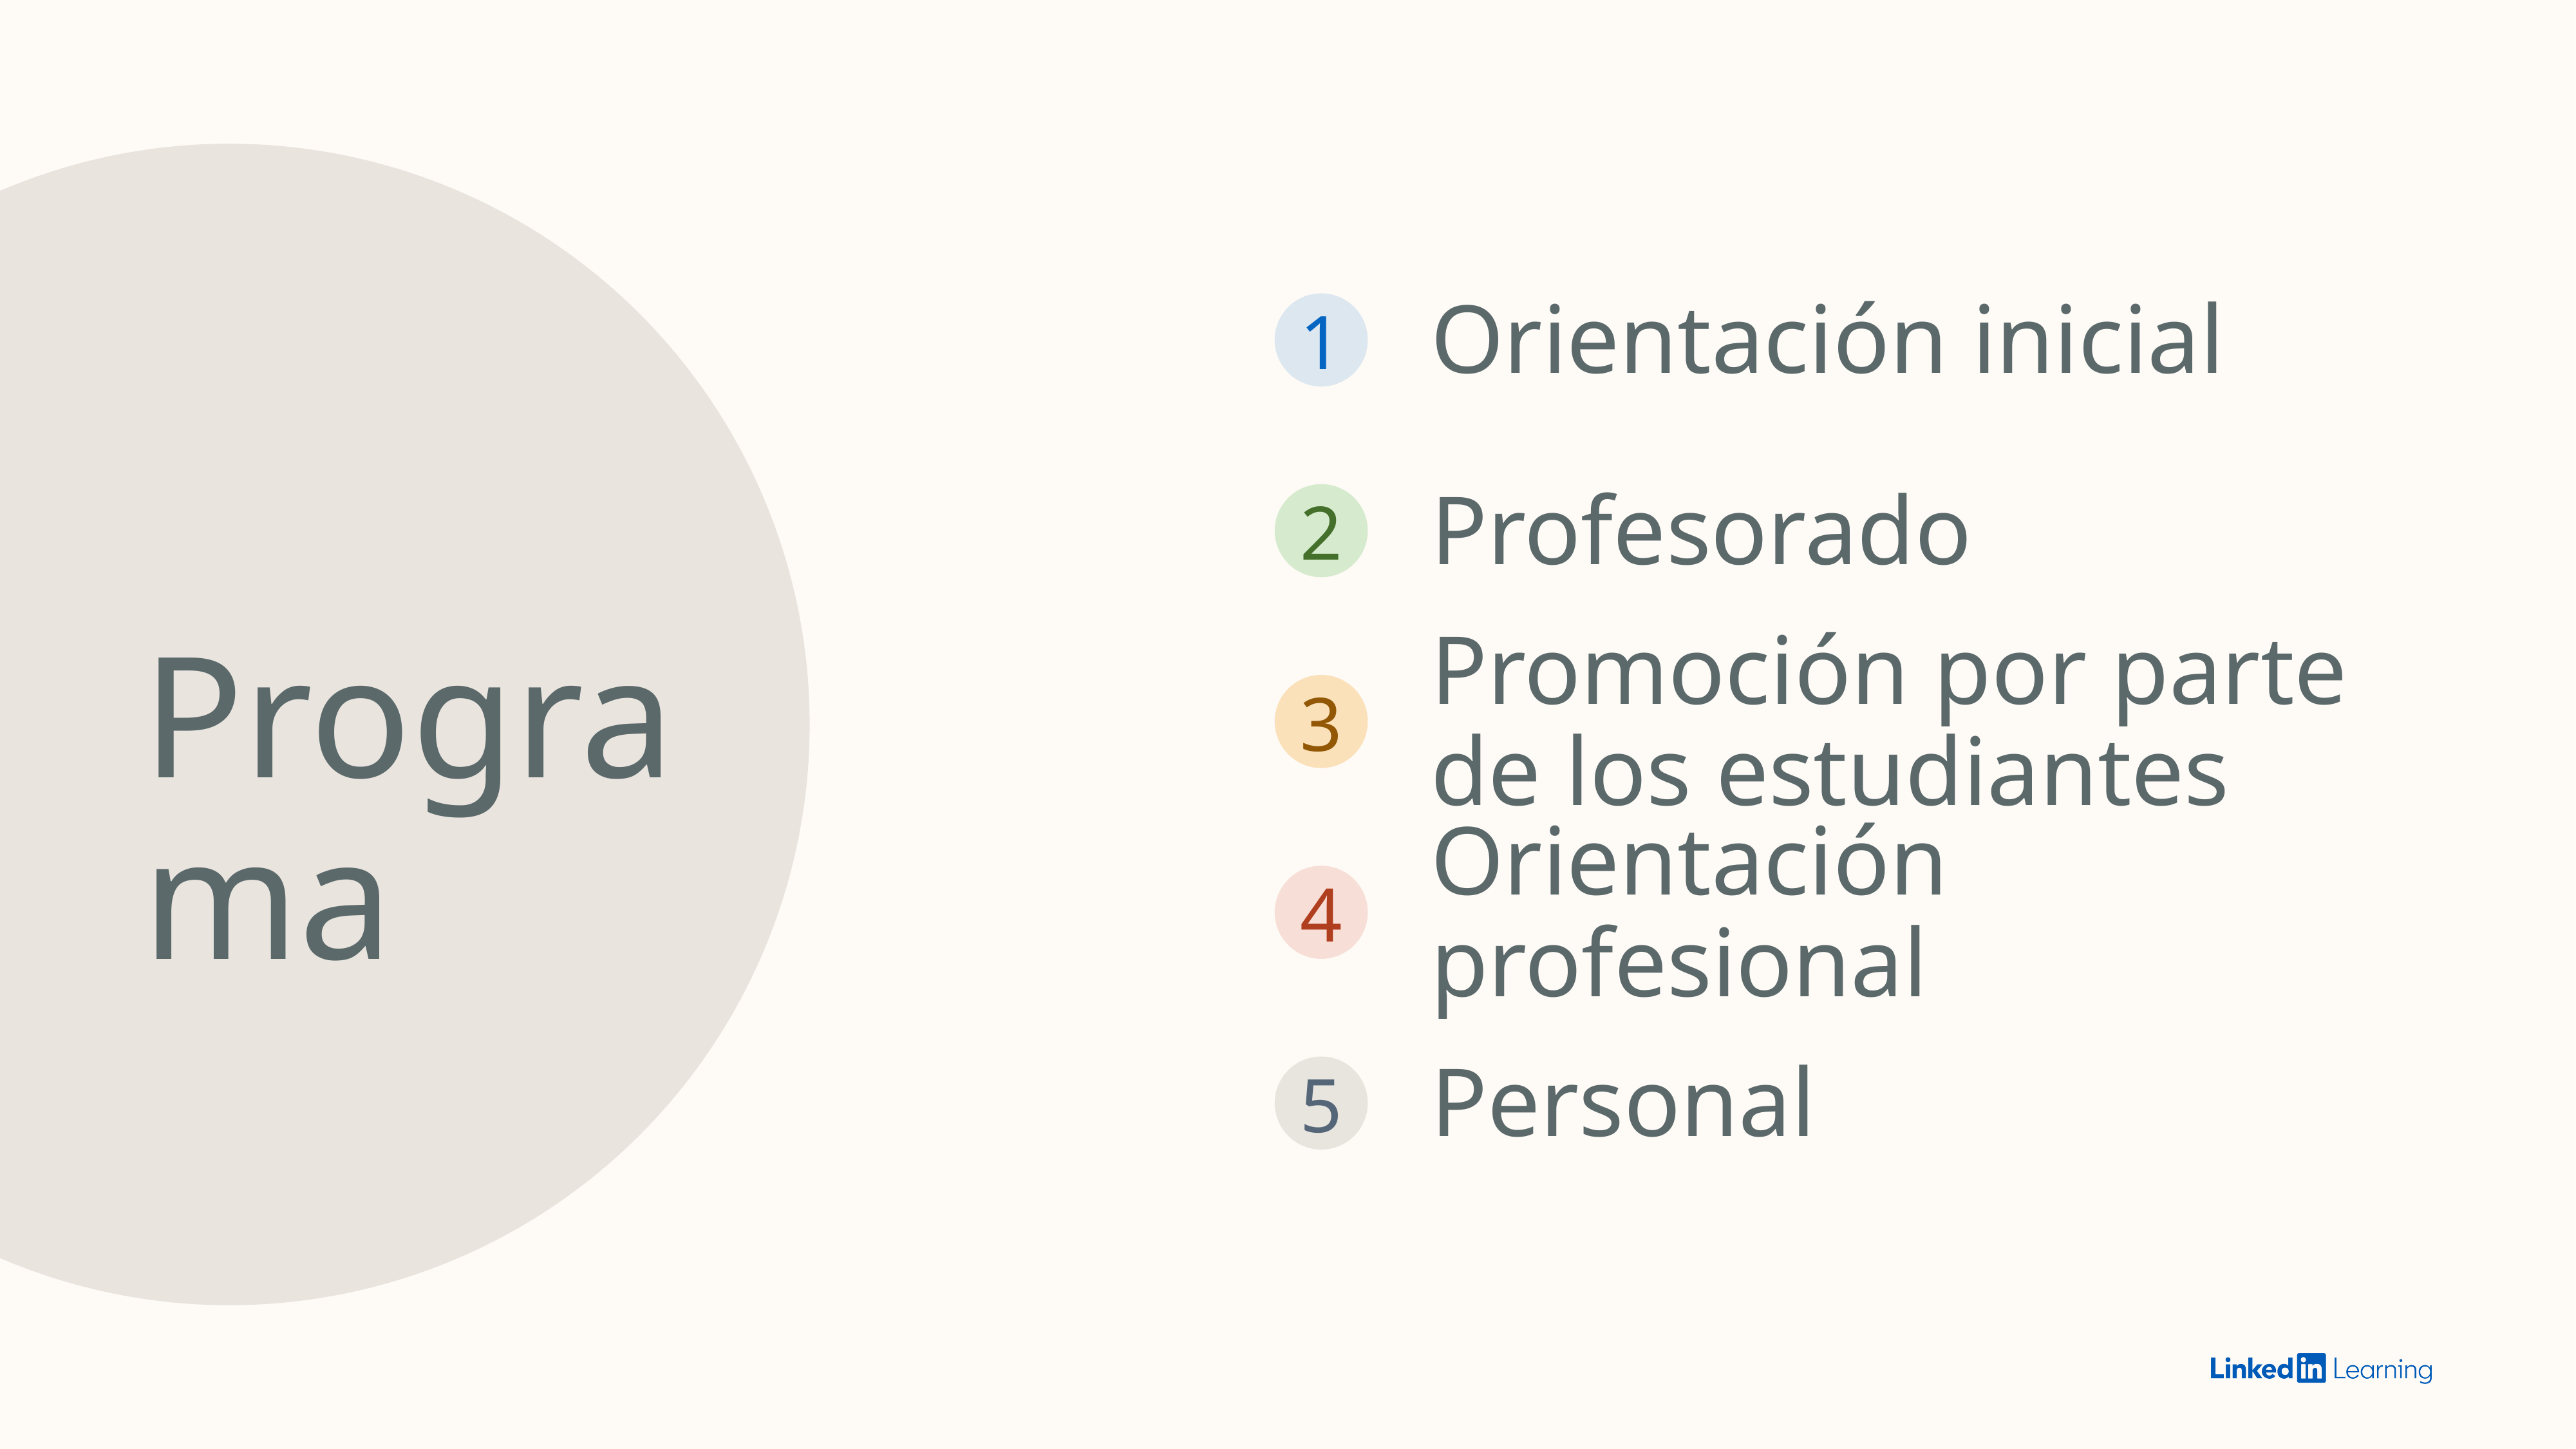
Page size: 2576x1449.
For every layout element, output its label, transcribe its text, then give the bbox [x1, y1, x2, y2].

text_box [1274, 261, 2445, 1188]
text_box [0, 143, 803, 1306]
text_box Programa [137, 628, 810, 1001]
picture [2210, 1353, 2432, 1384]
